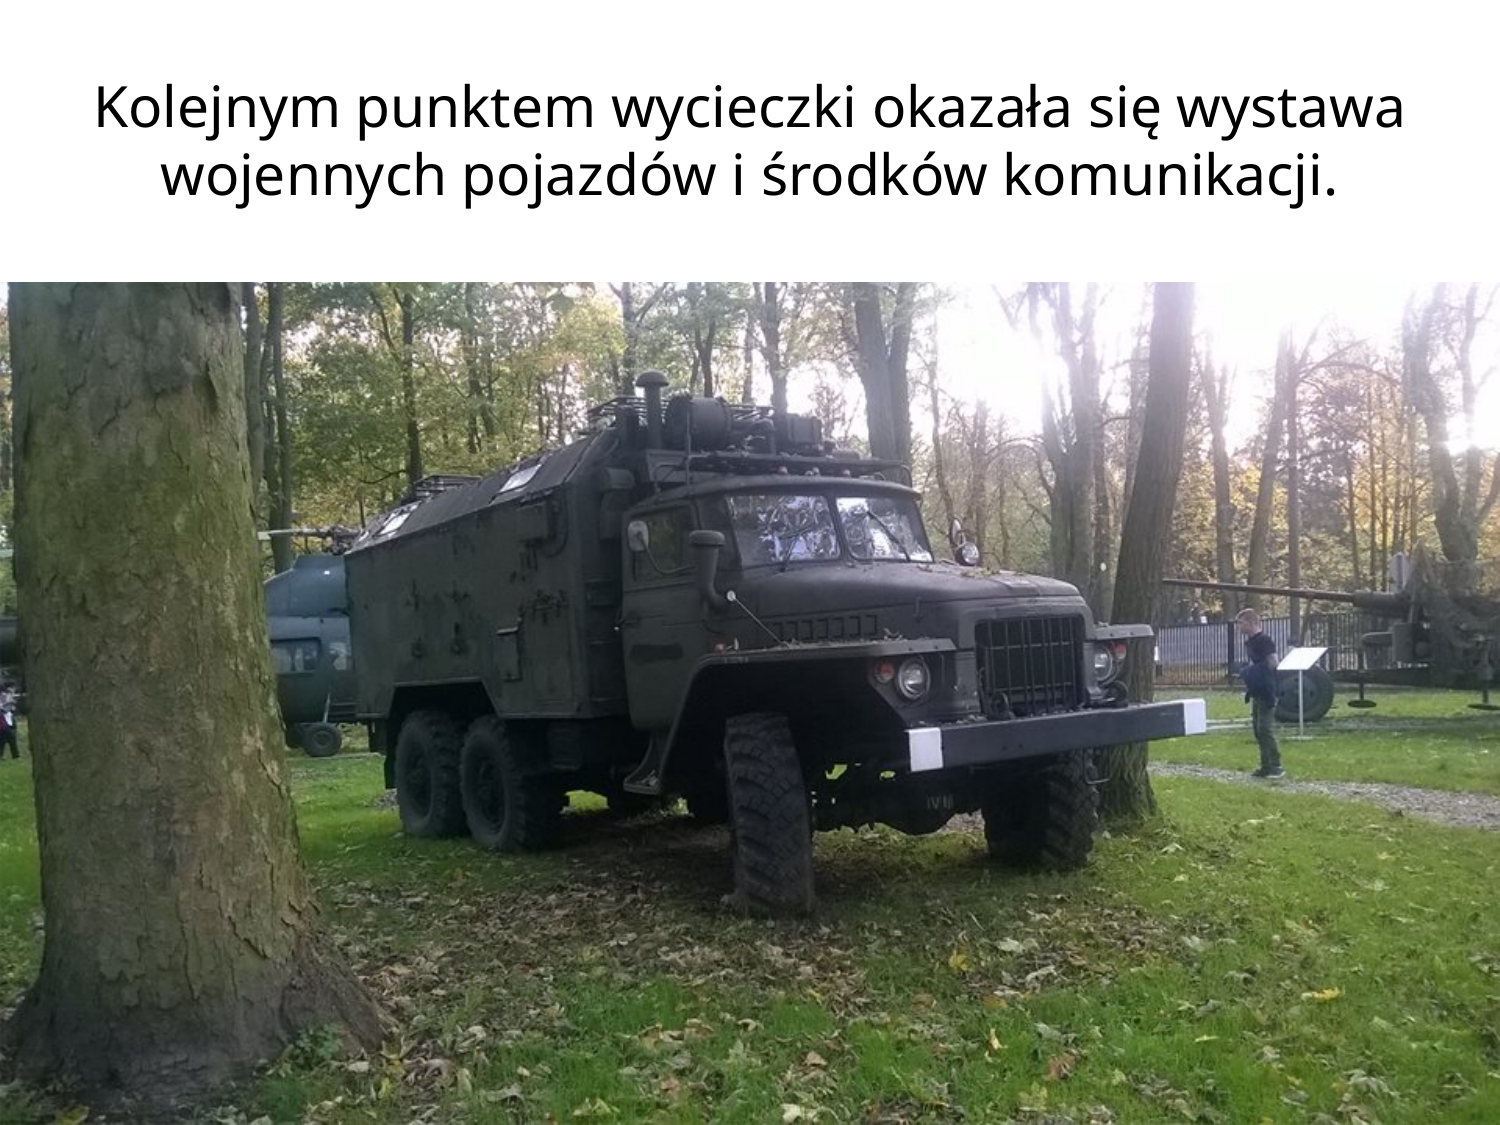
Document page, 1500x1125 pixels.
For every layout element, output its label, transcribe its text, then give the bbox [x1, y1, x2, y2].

title Kolejnym punktem wycieczki okazała się wystawa wojennych pojazdów i środków komunikacji. [75, 45, 1425, 233]
picture [0, 282, 1500, 1125]
